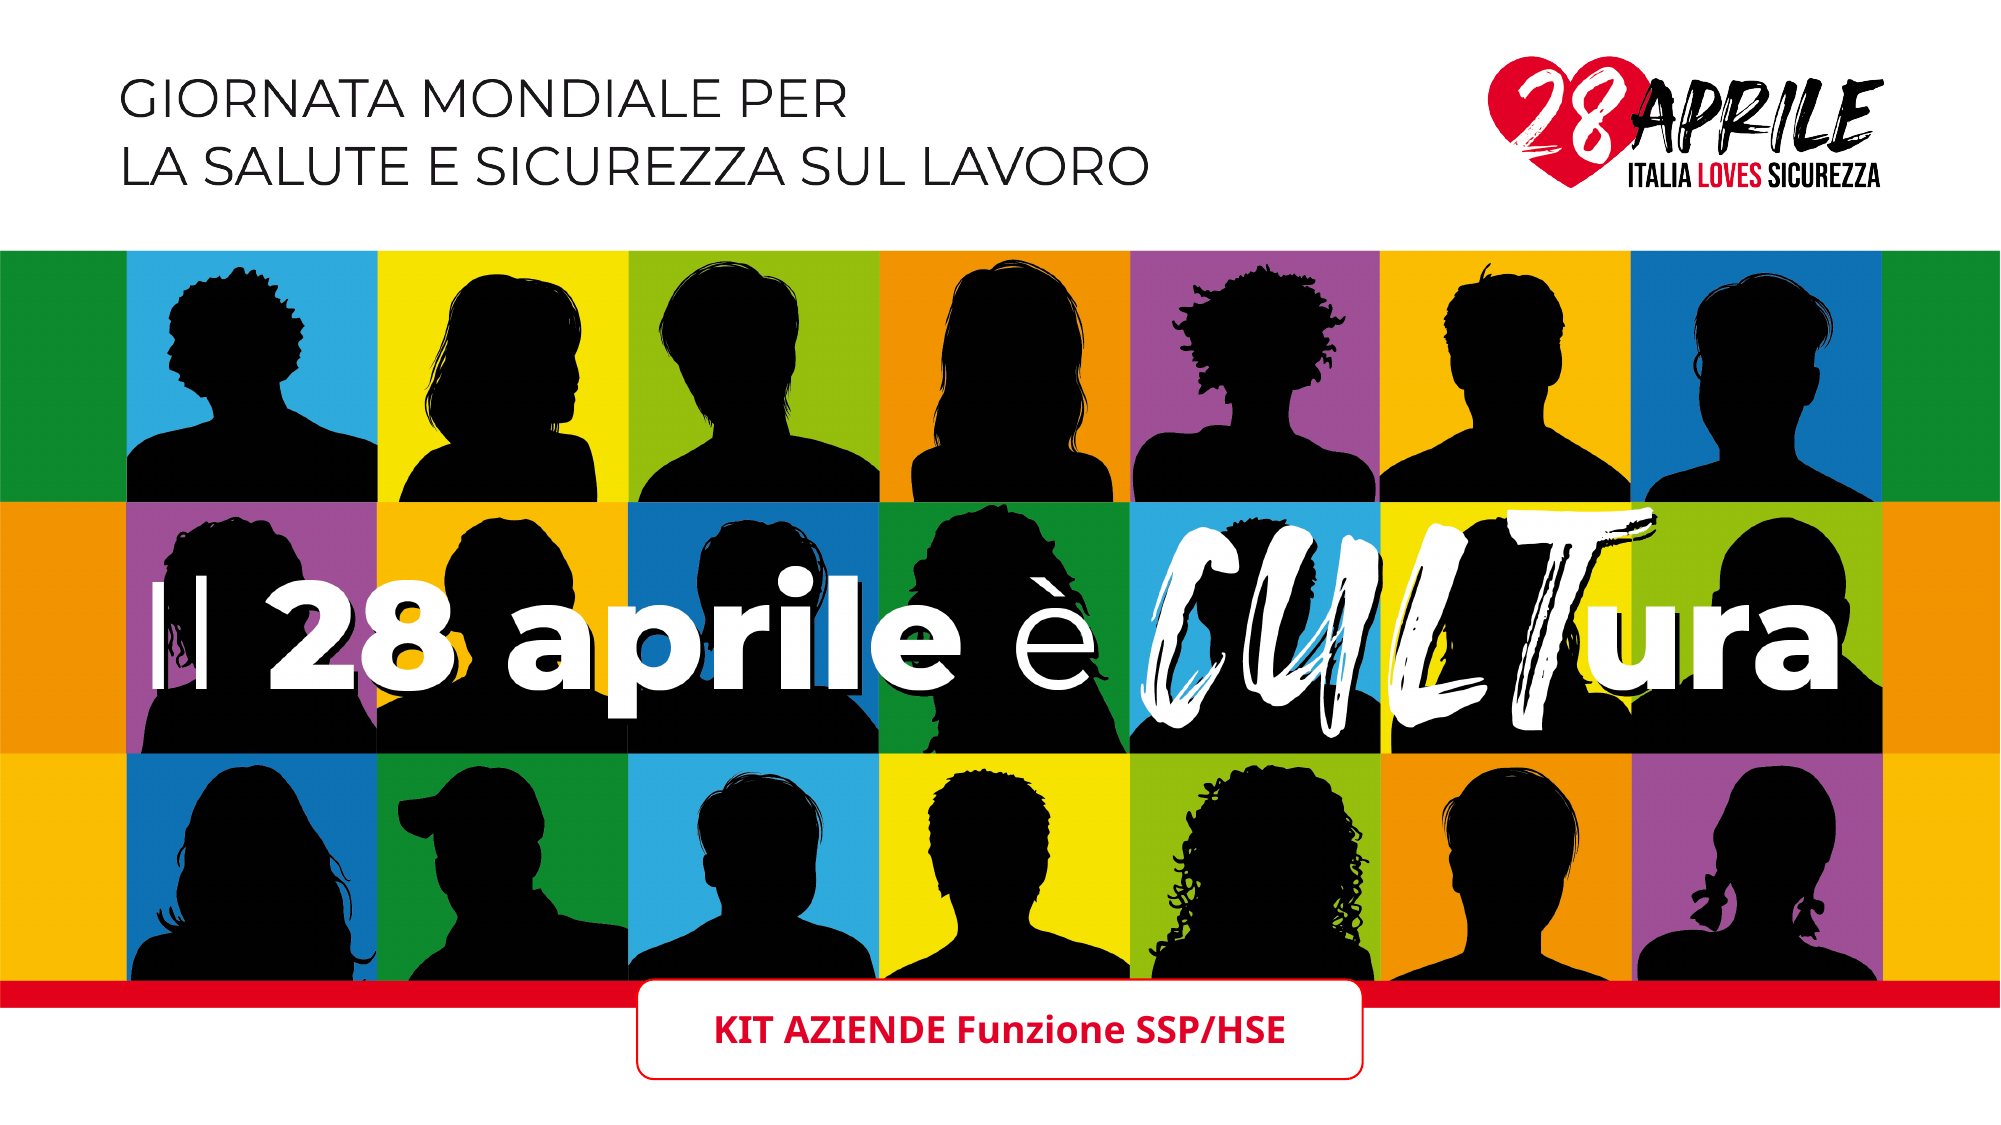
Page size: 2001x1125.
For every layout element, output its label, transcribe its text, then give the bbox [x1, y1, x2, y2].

text_box KIT AZIENDE Funzione SSP/HSE [598, 998, 1402, 1059]
picture [118, 56, 1884, 199]
picture [0, 247, 2000, 1008]
